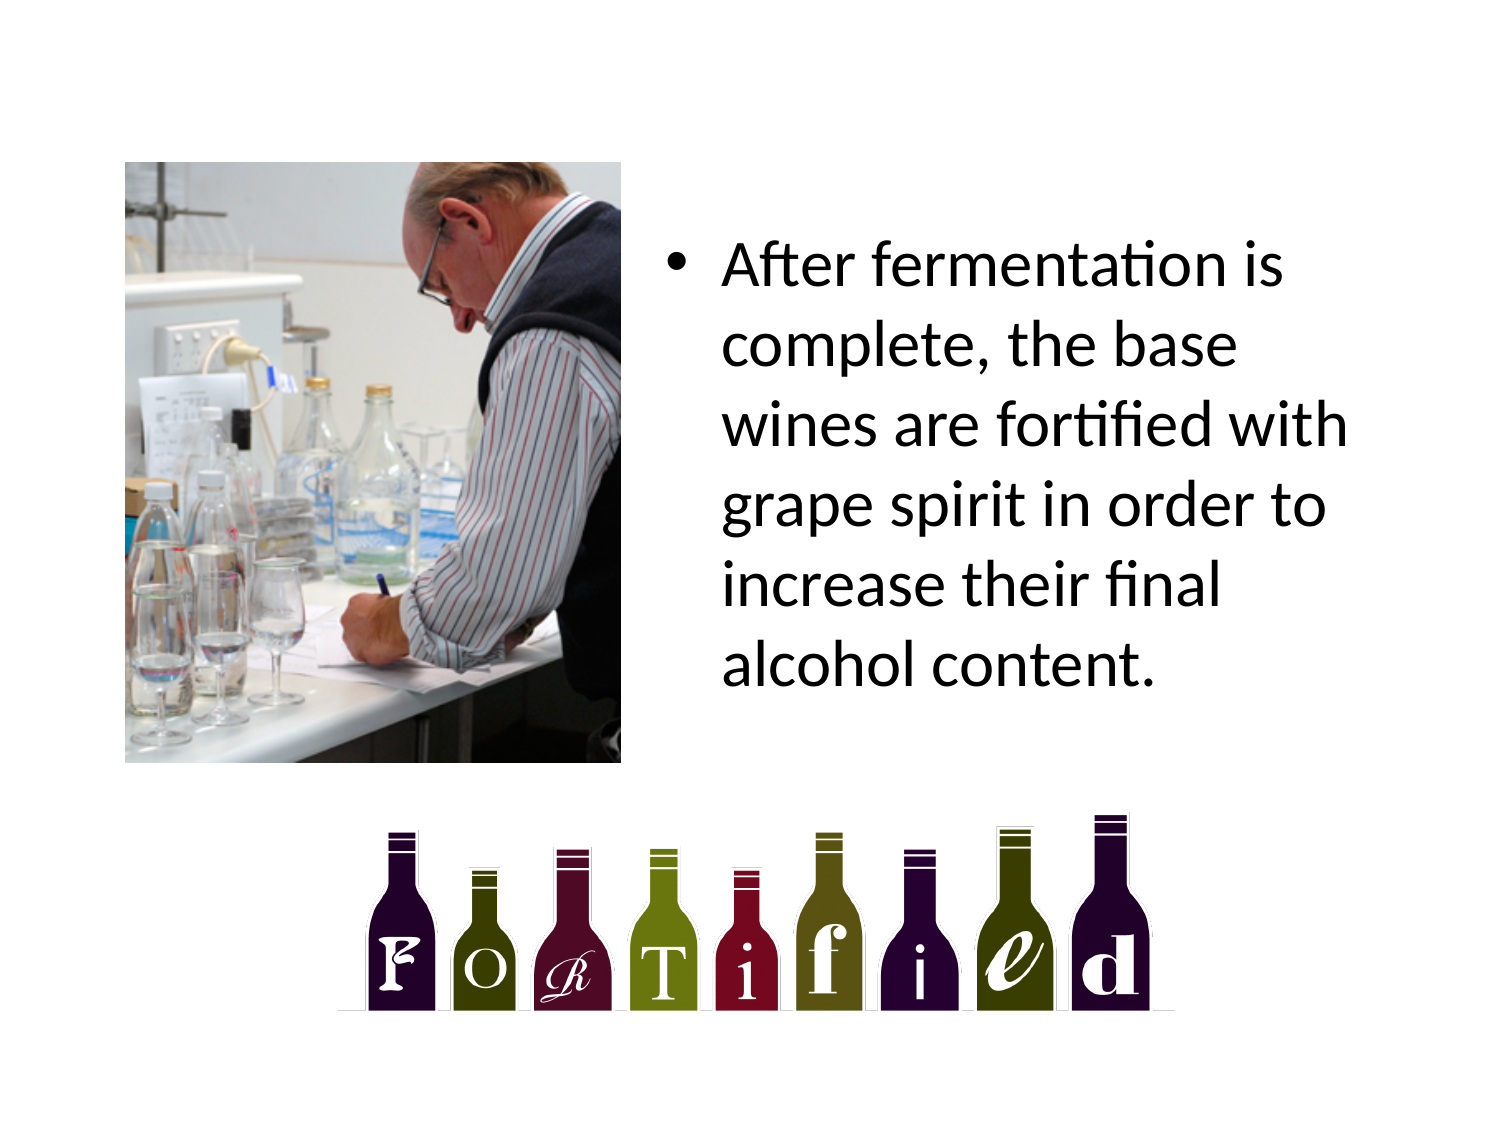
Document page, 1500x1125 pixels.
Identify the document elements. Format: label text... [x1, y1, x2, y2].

list After fermentation is complete, the base wines are fortified with grape spirit in order to increase their final alcohol content. [650, 212, 1425, 738]
picture [124, 162, 622, 763]
picture [337, 812, 1175, 1013]
